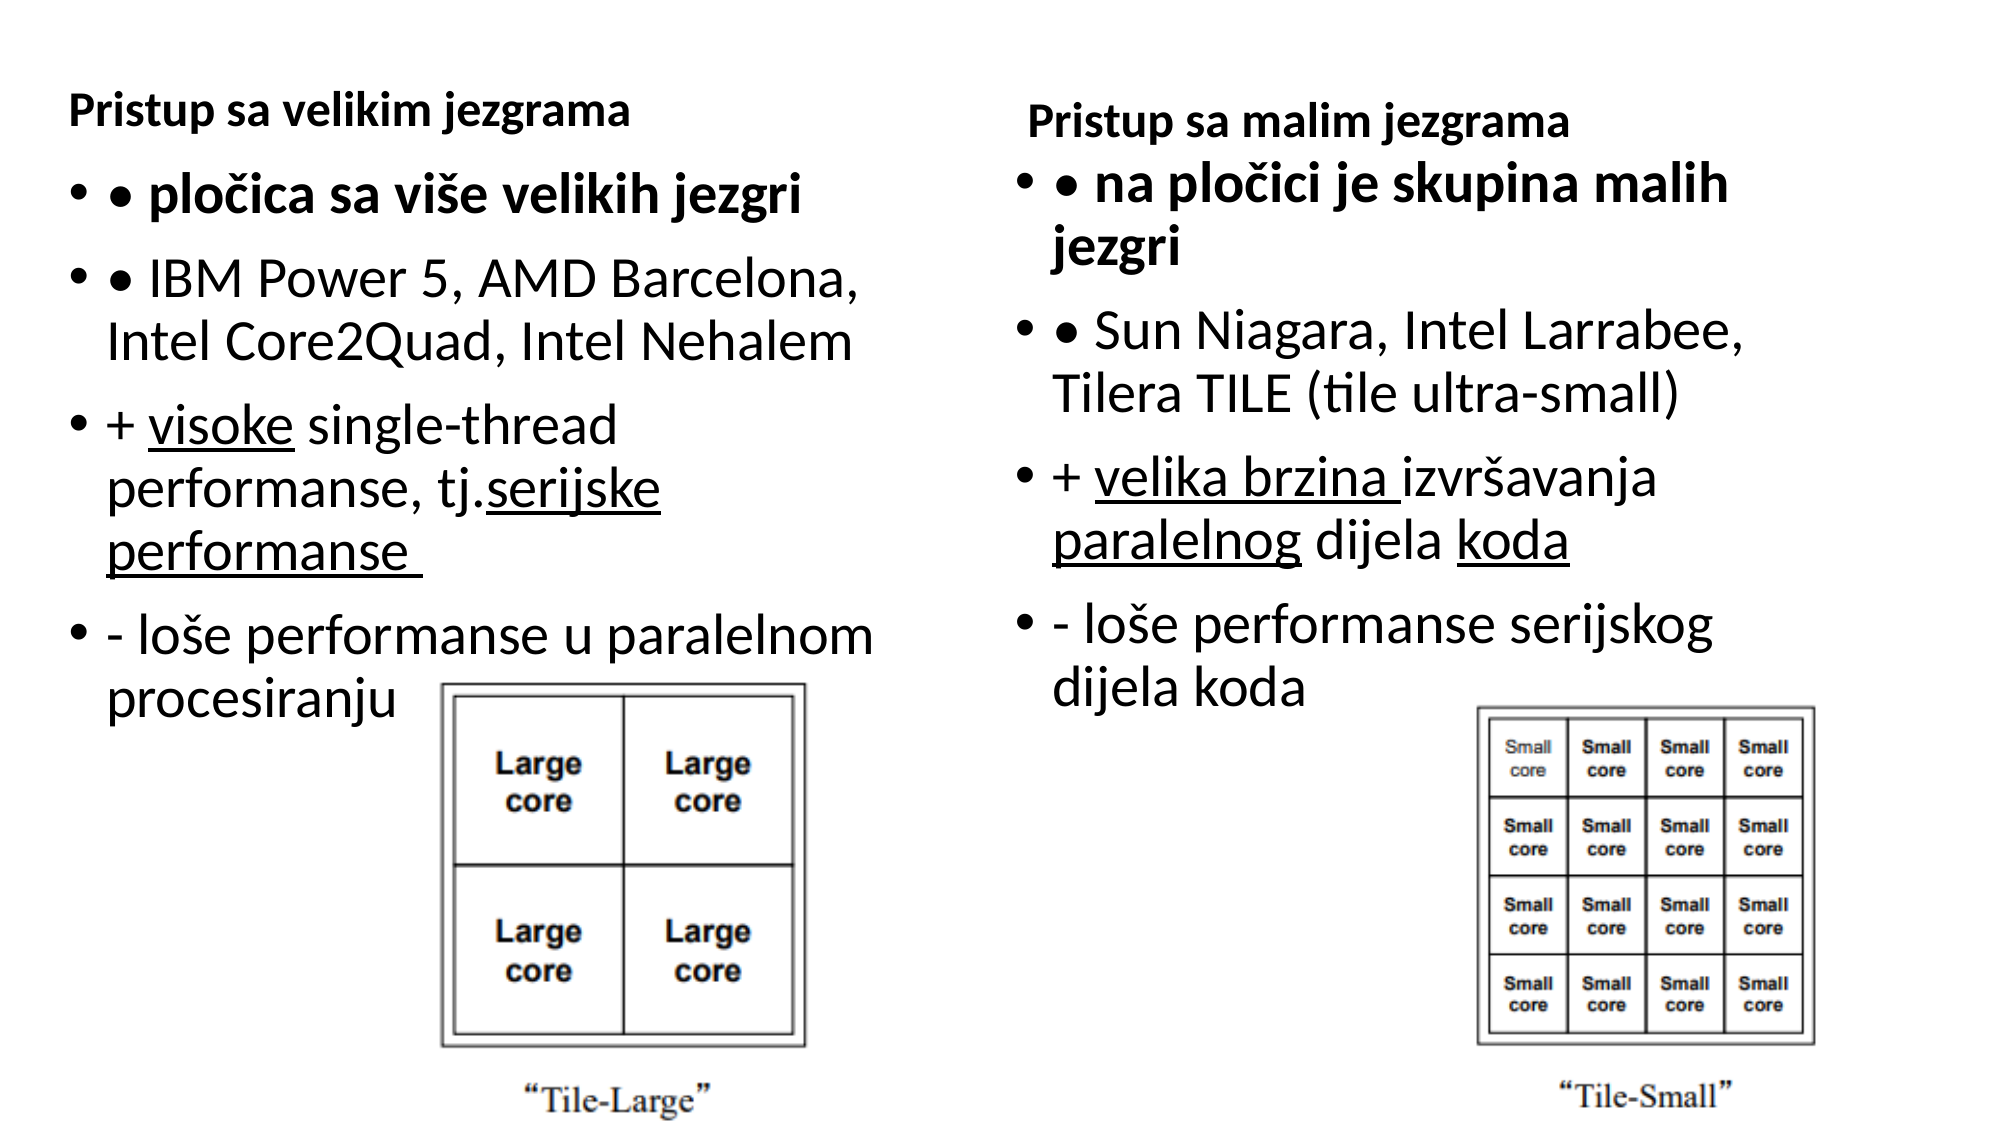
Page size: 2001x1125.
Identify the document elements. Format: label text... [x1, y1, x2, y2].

list Pristup sa malim jezgrama [1012, 20, 1863, 157]
list Pristup sa velikim jezgrama [53, 9, 900, 146]
list • pločica sa više velikih jezgri • IBM Power 5, AMD Barcelona, Intel Core2Quad, Intel Nehalem + visoke single-thread performanse, tj.serijske performanse - loše performanse u paralelnom procesiranju [53, 156, 900, 761]
list • na pločici je skupina malih jezgri • Sun Niagara, Intel Larrabee, Tilera TILE (tile ultra-small) + velika brzina izvršavanja paralelnog dijela koda - loše performanse serijskog dijela koda [999, 145, 1851, 750]
picture [1458, 698, 1835, 1125]
picture [428, 669, 825, 1125]
